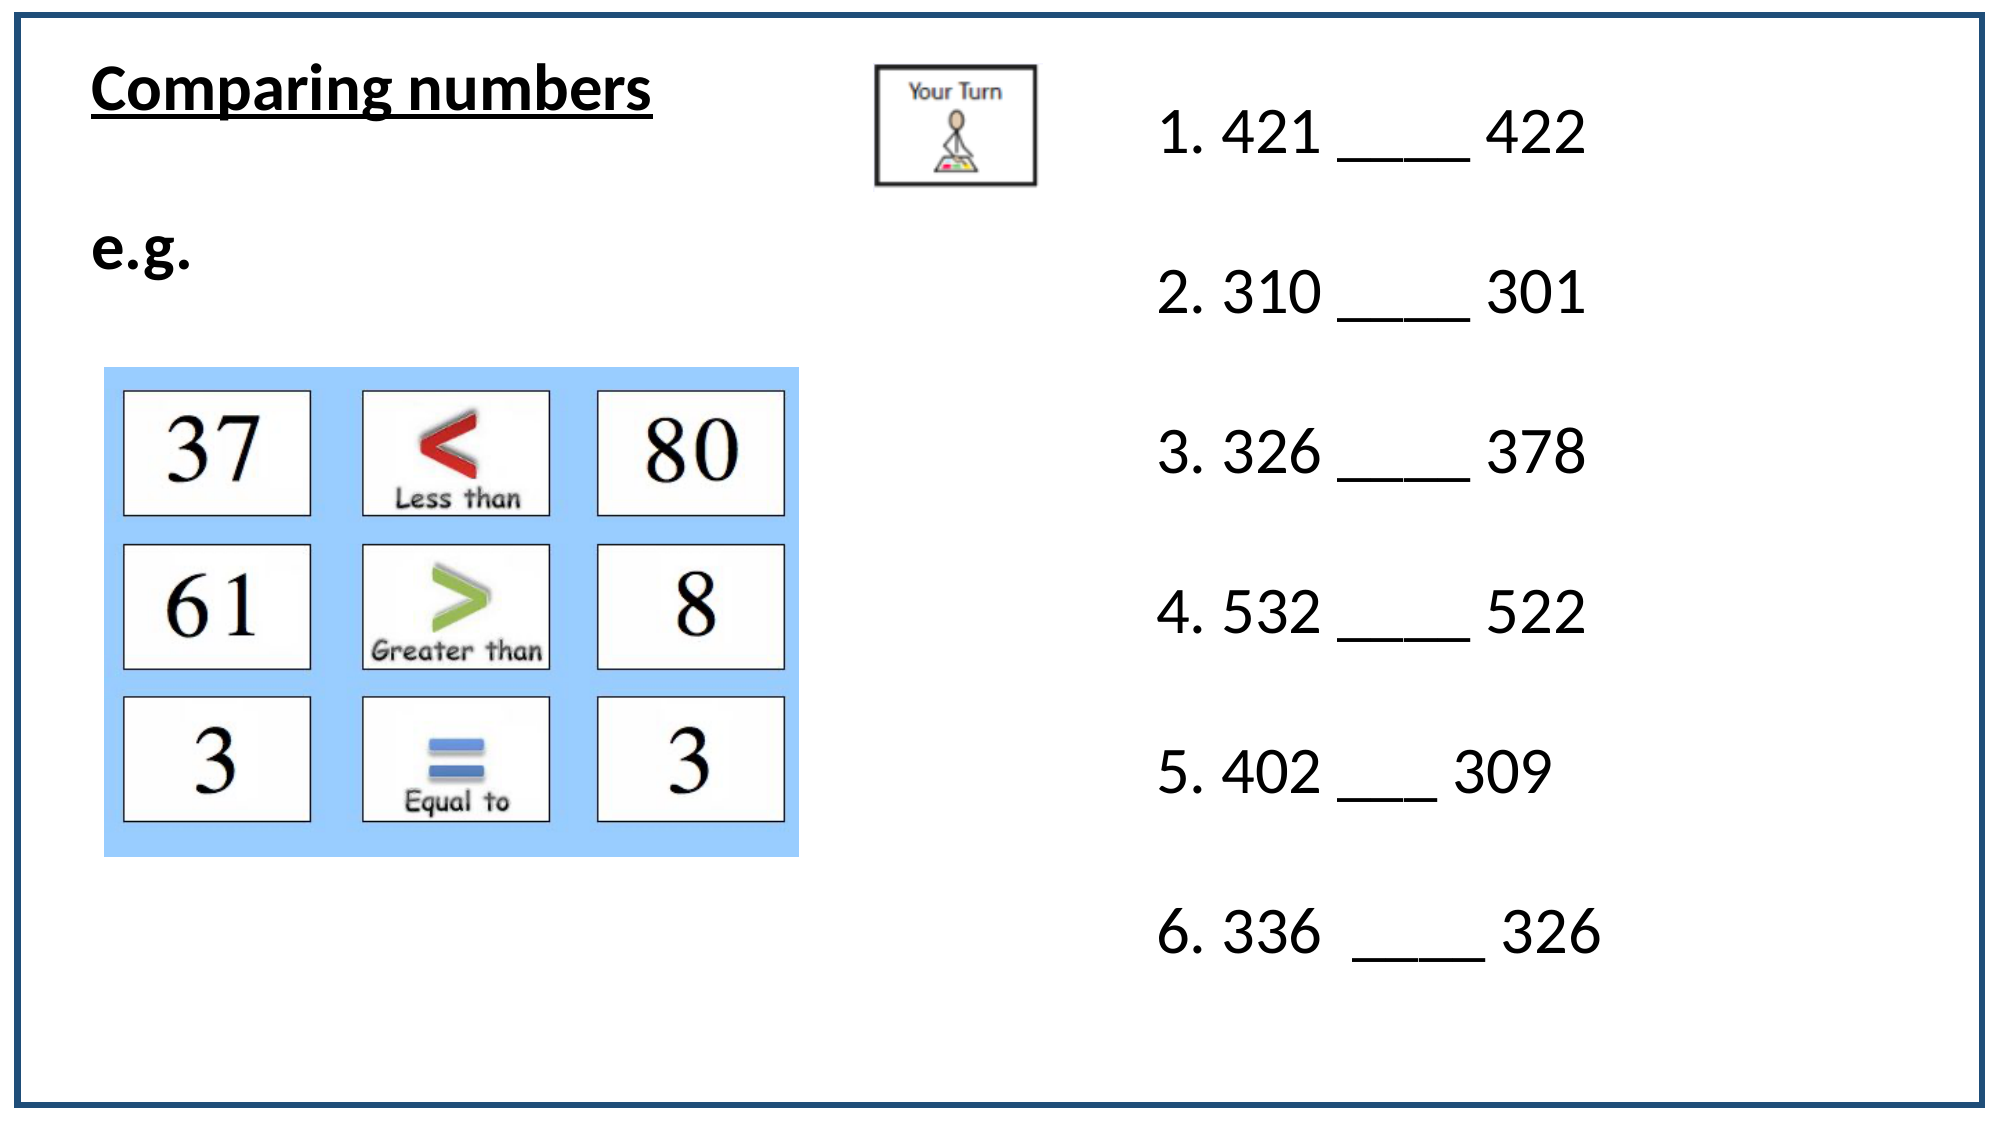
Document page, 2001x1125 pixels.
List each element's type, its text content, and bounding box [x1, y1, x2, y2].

picture [873, 63, 1043, 192]
text_box 1. 421 ____ 422 2. 310 ____ 301 3. 326 ____ 378 4. 532 ____ 522 5. 402 ___ 309 6. 336 ____ 326 [1141, 79, 2000, 1125]
picture [104, 367, 799, 857]
text_box [16, 14, 1983, 1106]
text_box Comparing numbers e.g. [76, 35, 827, 291]
